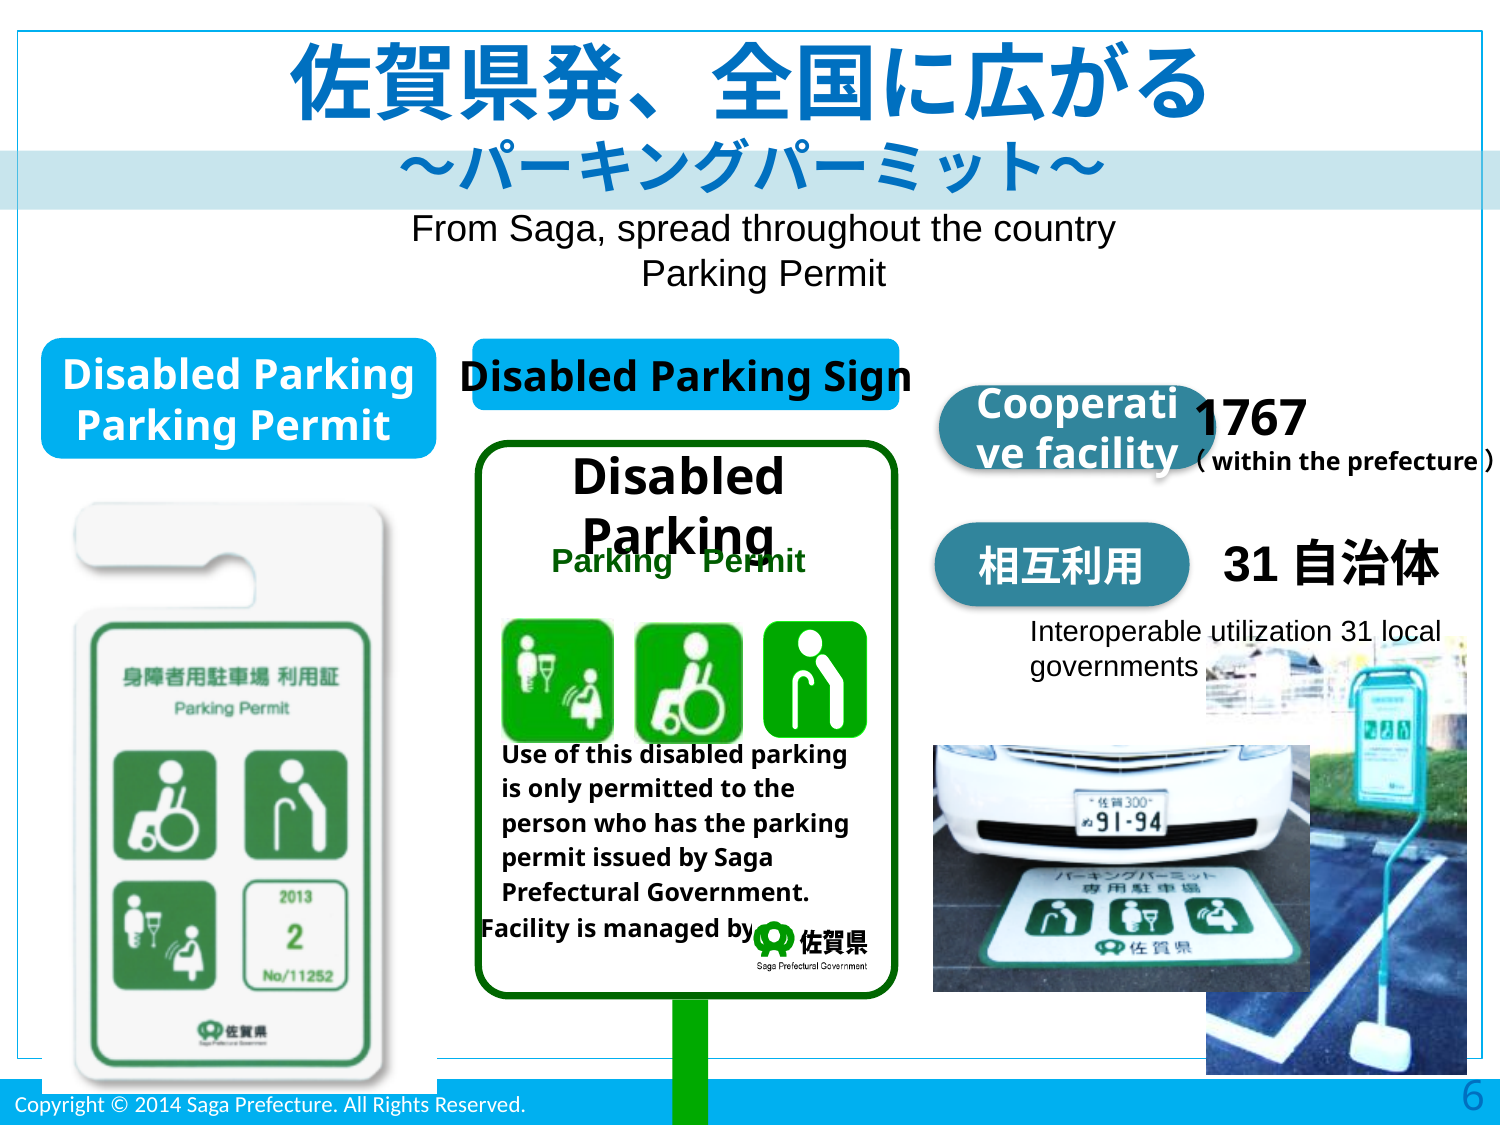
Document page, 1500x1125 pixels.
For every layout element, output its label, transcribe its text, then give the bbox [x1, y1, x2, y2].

picture [41, 470, 437, 1093]
text_box 1767 （within the prefecture） [1166, 377, 1500, 483]
text_box Interoperable utilization 31 local governments [1015, 604, 1483, 690]
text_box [478, 443, 896, 1125]
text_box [934, 522, 1457, 607]
slide_number 5 [1149, 1067, 1500, 1125]
text_box From Saga, spread throughout the country Parking Permit [396, 196, 1132, 302]
text_box [0, 148, 396, 212]
title 佐賀県発、全国に広がる ～パーキングパーミット～ [77, 21, 1429, 210]
text_box [1132, 148, 1500, 212]
text_box Disabled Parking Parking Permit [41, 337, 437, 459]
text_box Cooperative facility [938, 384, 1166, 470]
text_box Disabled Parking Sign [472, 338, 900, 411]
picture [932, 636, 1467, 1075]
